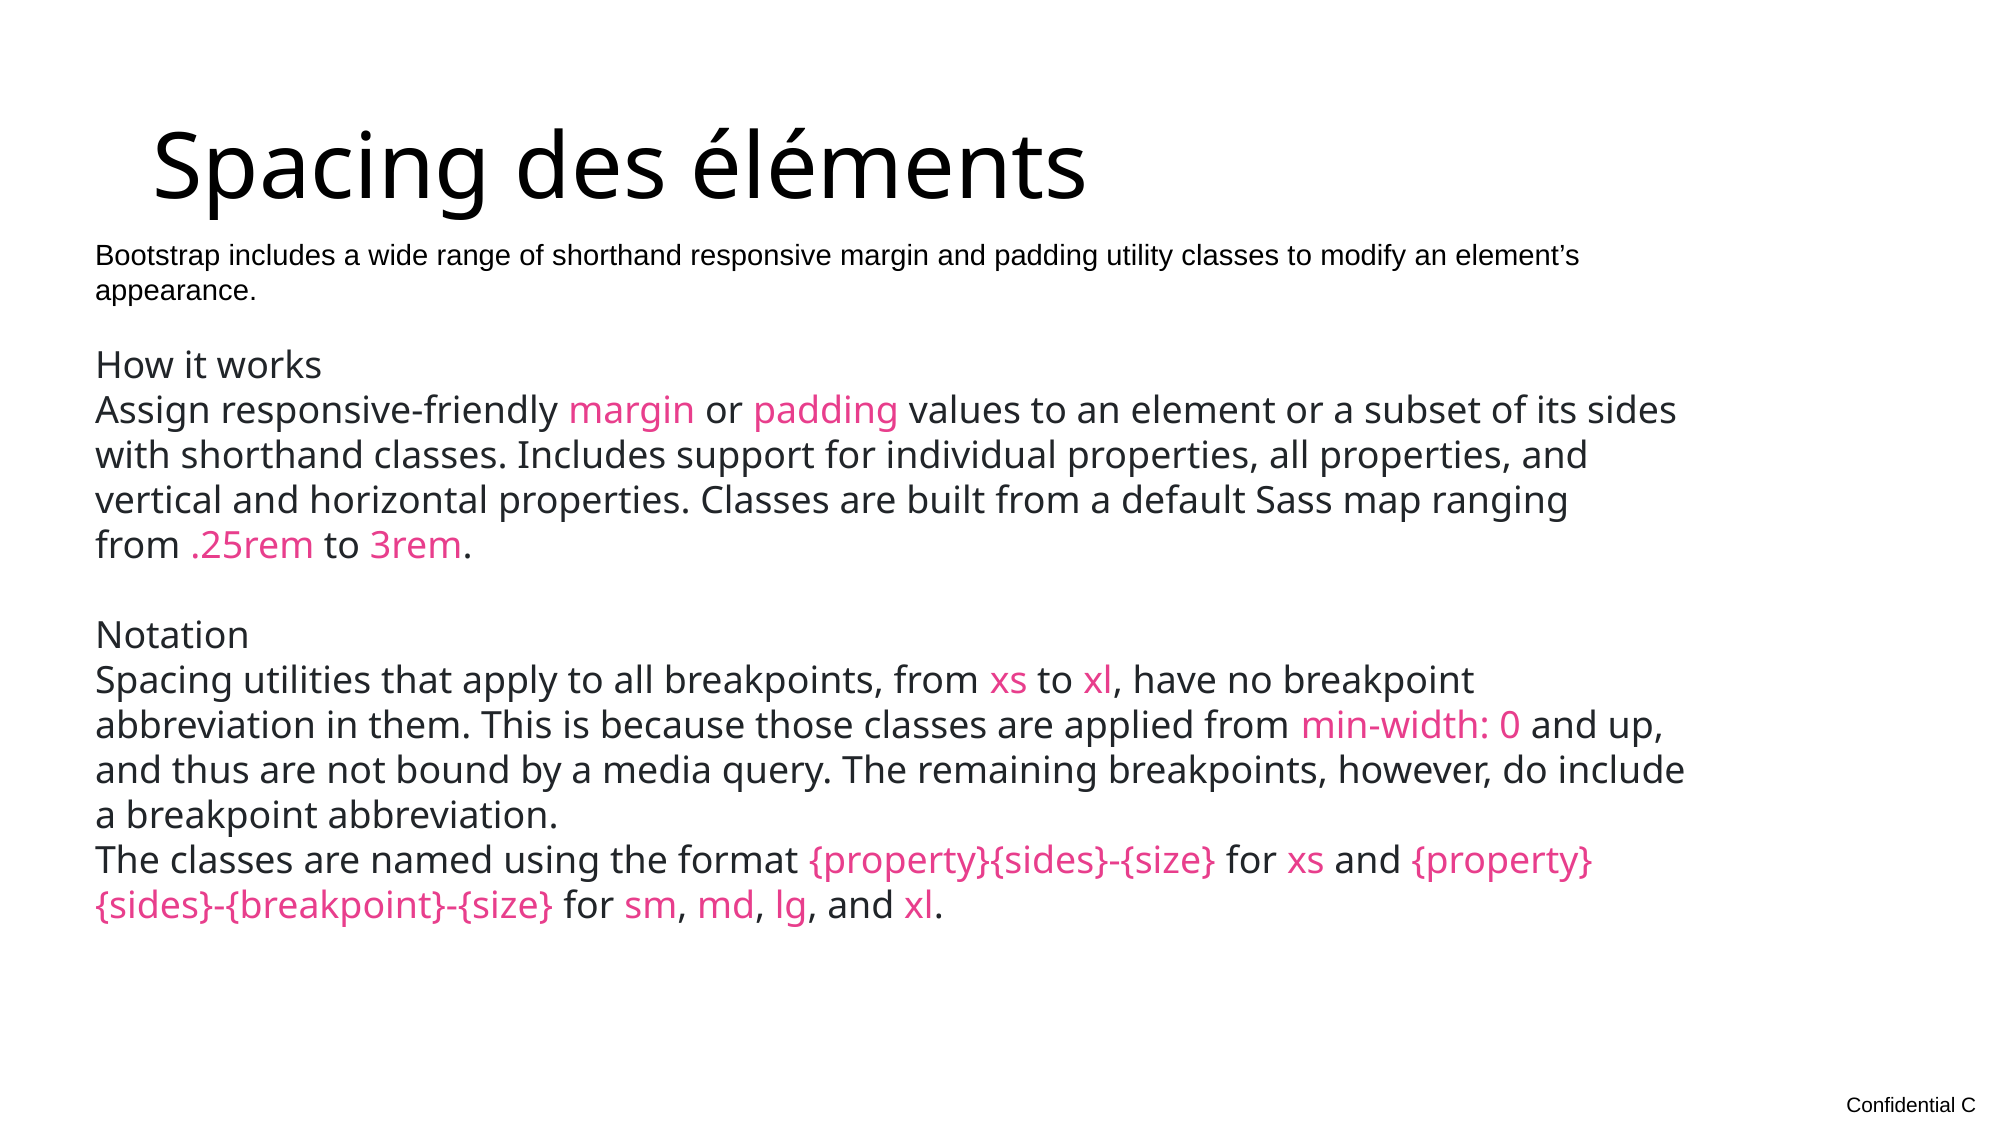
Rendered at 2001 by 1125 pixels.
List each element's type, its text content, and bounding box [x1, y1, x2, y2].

list Bootstrap includes a wide range of shorthand responsive margin and padding utility classes to modify an element’s appearance. How it works Assign responsive-friendly margin or padding values to an element or a subset of its sides with shorthand classes. Includes support for individual properties, all properties, and vertical and horizontal properties. Classes are built from a default Sass map ranging from .25rem to 3rem. Notation Spacing utilities that apply to all breakpoints, from xs to xl, have no breakpoint abbreviation in them. This is because those classes are applied from min-width: 0 and up, and thus are not bound by a media query. The remaining breakpoints, however, do include a breakpoint abbreviation. The classes are named using the format {property}{sides}-{size} for xs and {property}{sides}-{breakpoint}-{size} for sm, md, lg, and xl. [80, 236, 1719, 979]
title Spacing des éléments [137, 59, 1863, 278]
